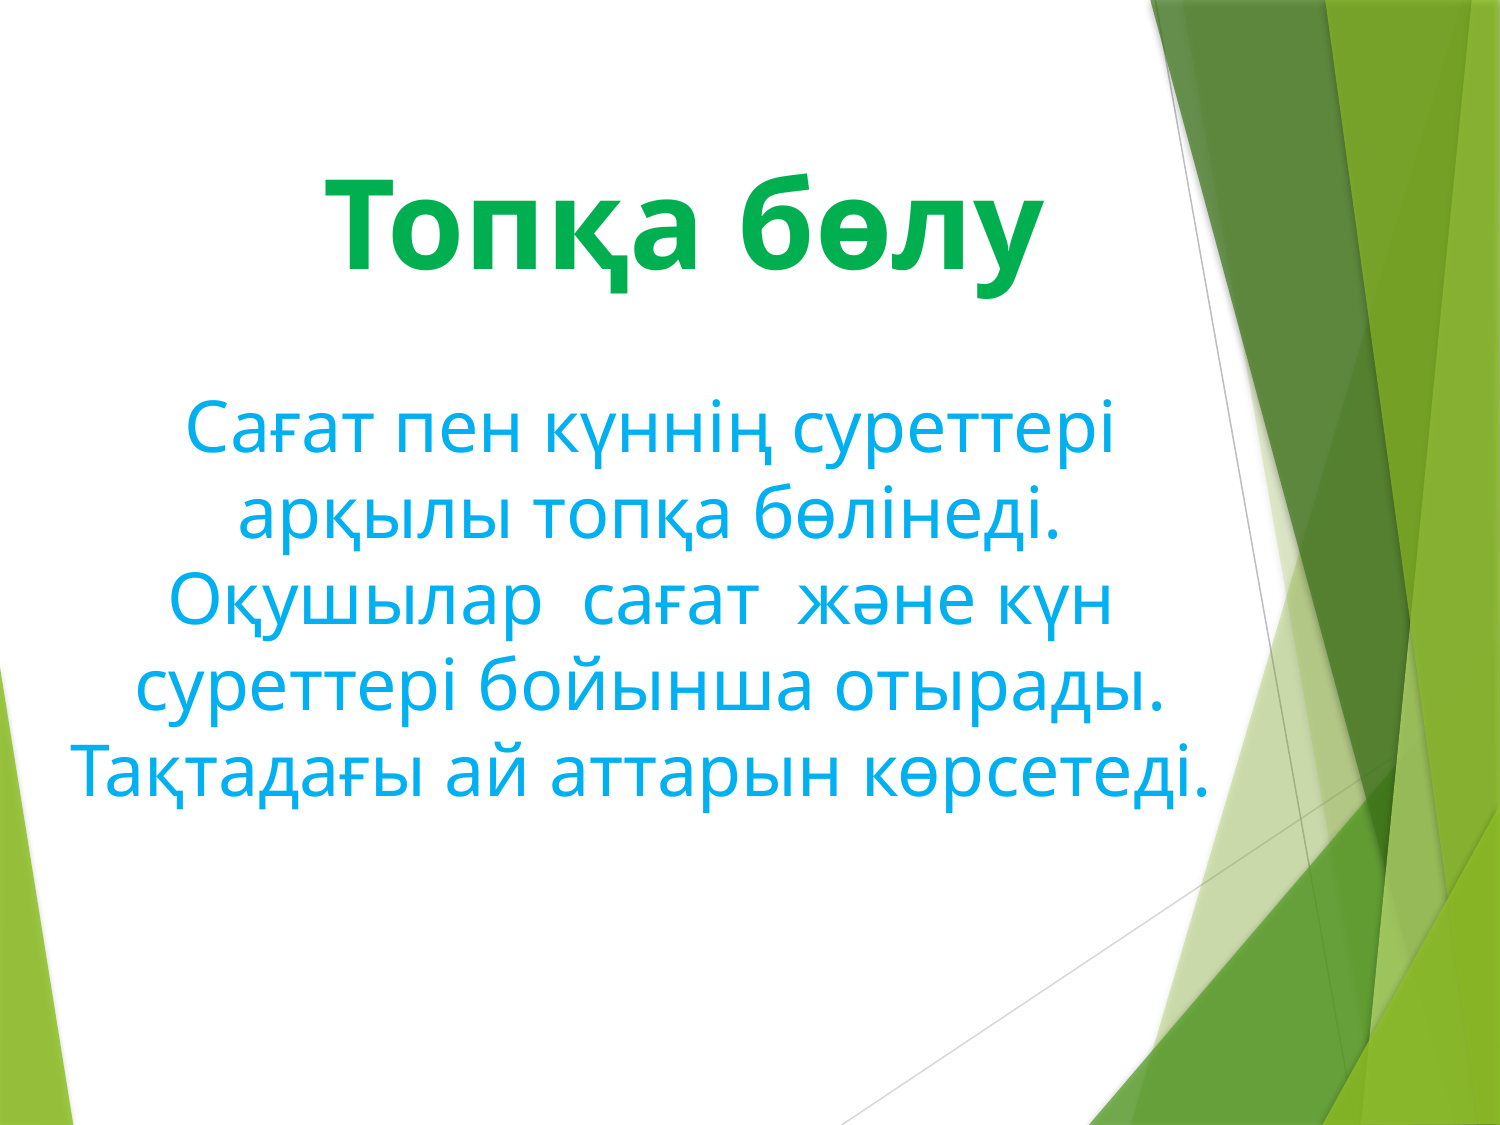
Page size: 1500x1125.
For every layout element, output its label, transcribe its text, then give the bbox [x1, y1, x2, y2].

list Сағат пен күннің суреттері арқылы топқа бөлінеді. Оқушылар сағат және күн суреттері бойынша отырады. Тақтадағы ай аттарын көрсетеді. [53, 373, 1248, 882]
title Топқа бөлу [75, 137, 1294, 325]
